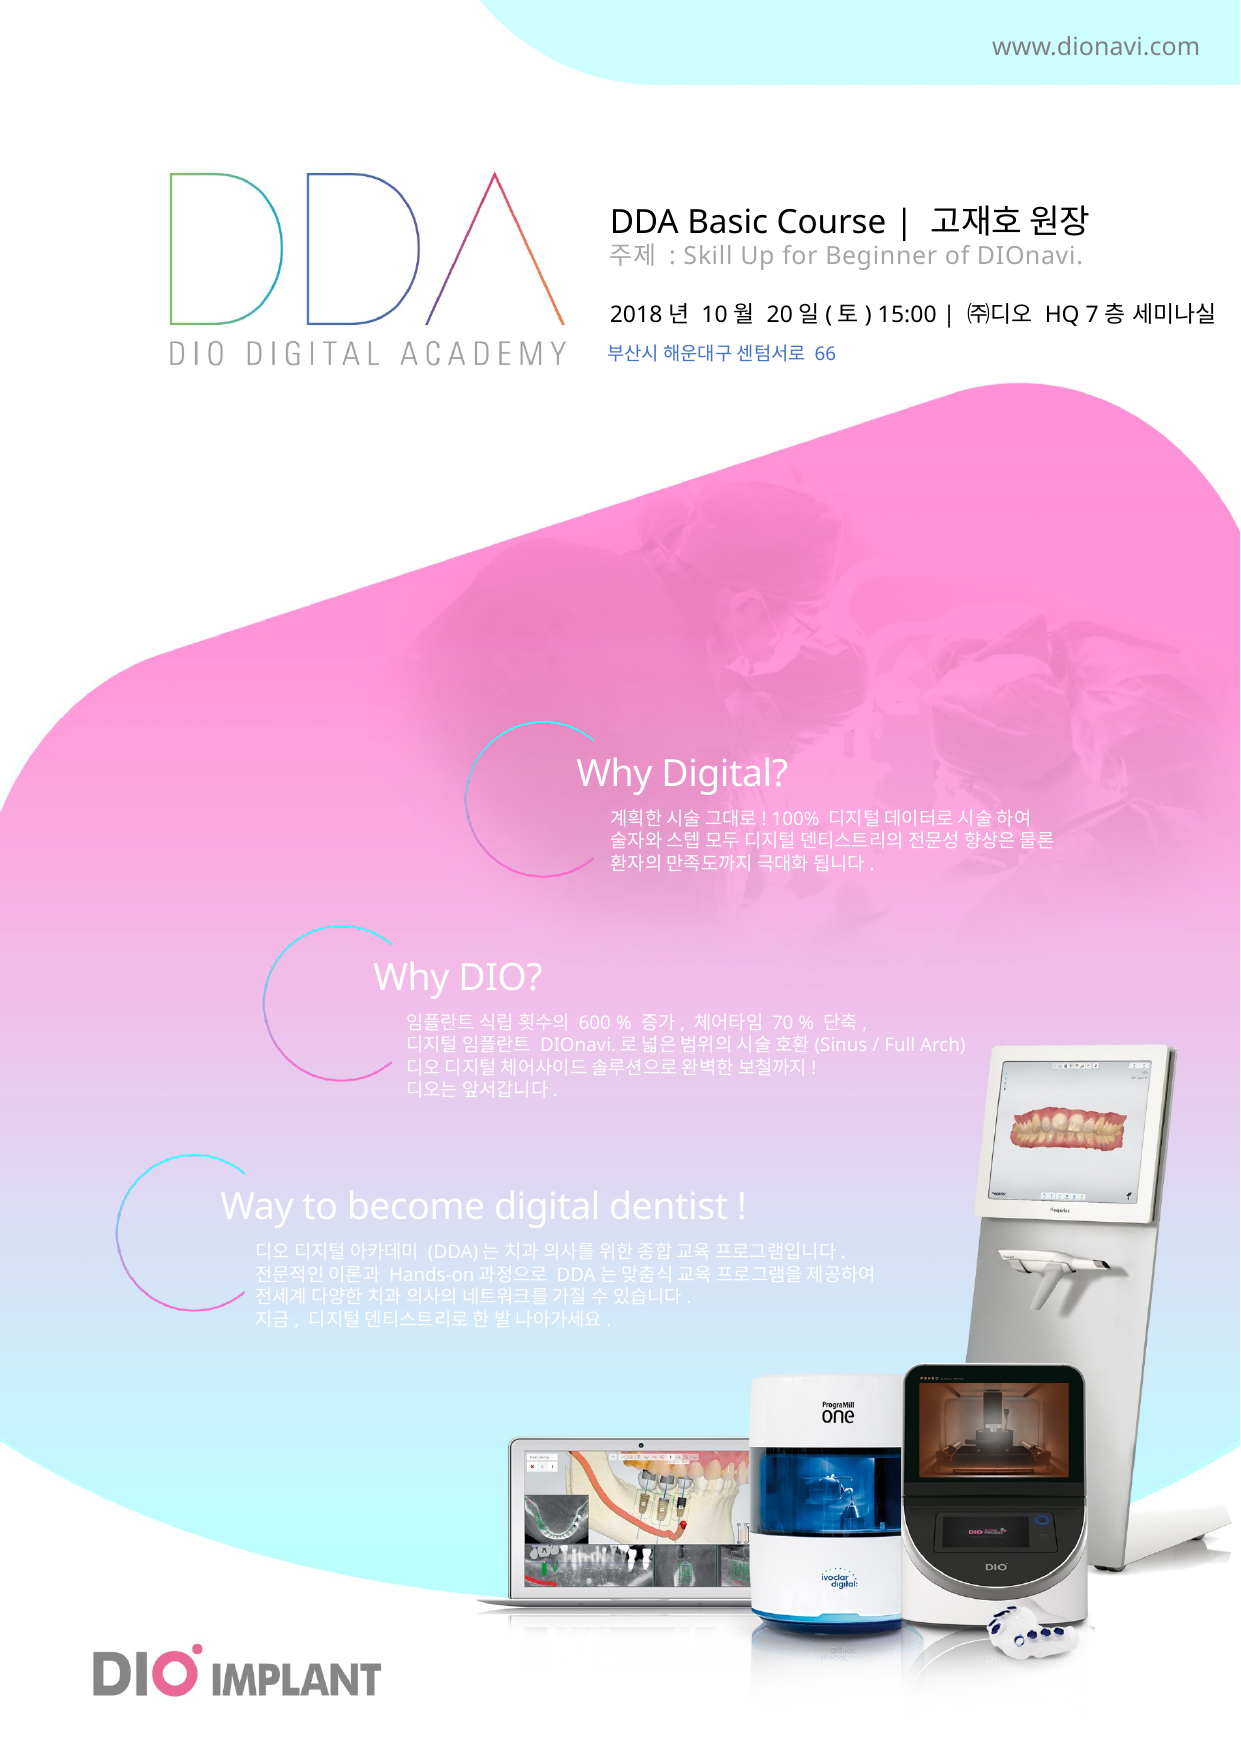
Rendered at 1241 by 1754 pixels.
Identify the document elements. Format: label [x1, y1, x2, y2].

text_box [456, 715, 1067, 883]
picture [0, 0, 1240, 1754]
text_box [254, 919, 977, 1110]
text_box [107, 1148, 879, 1339]
